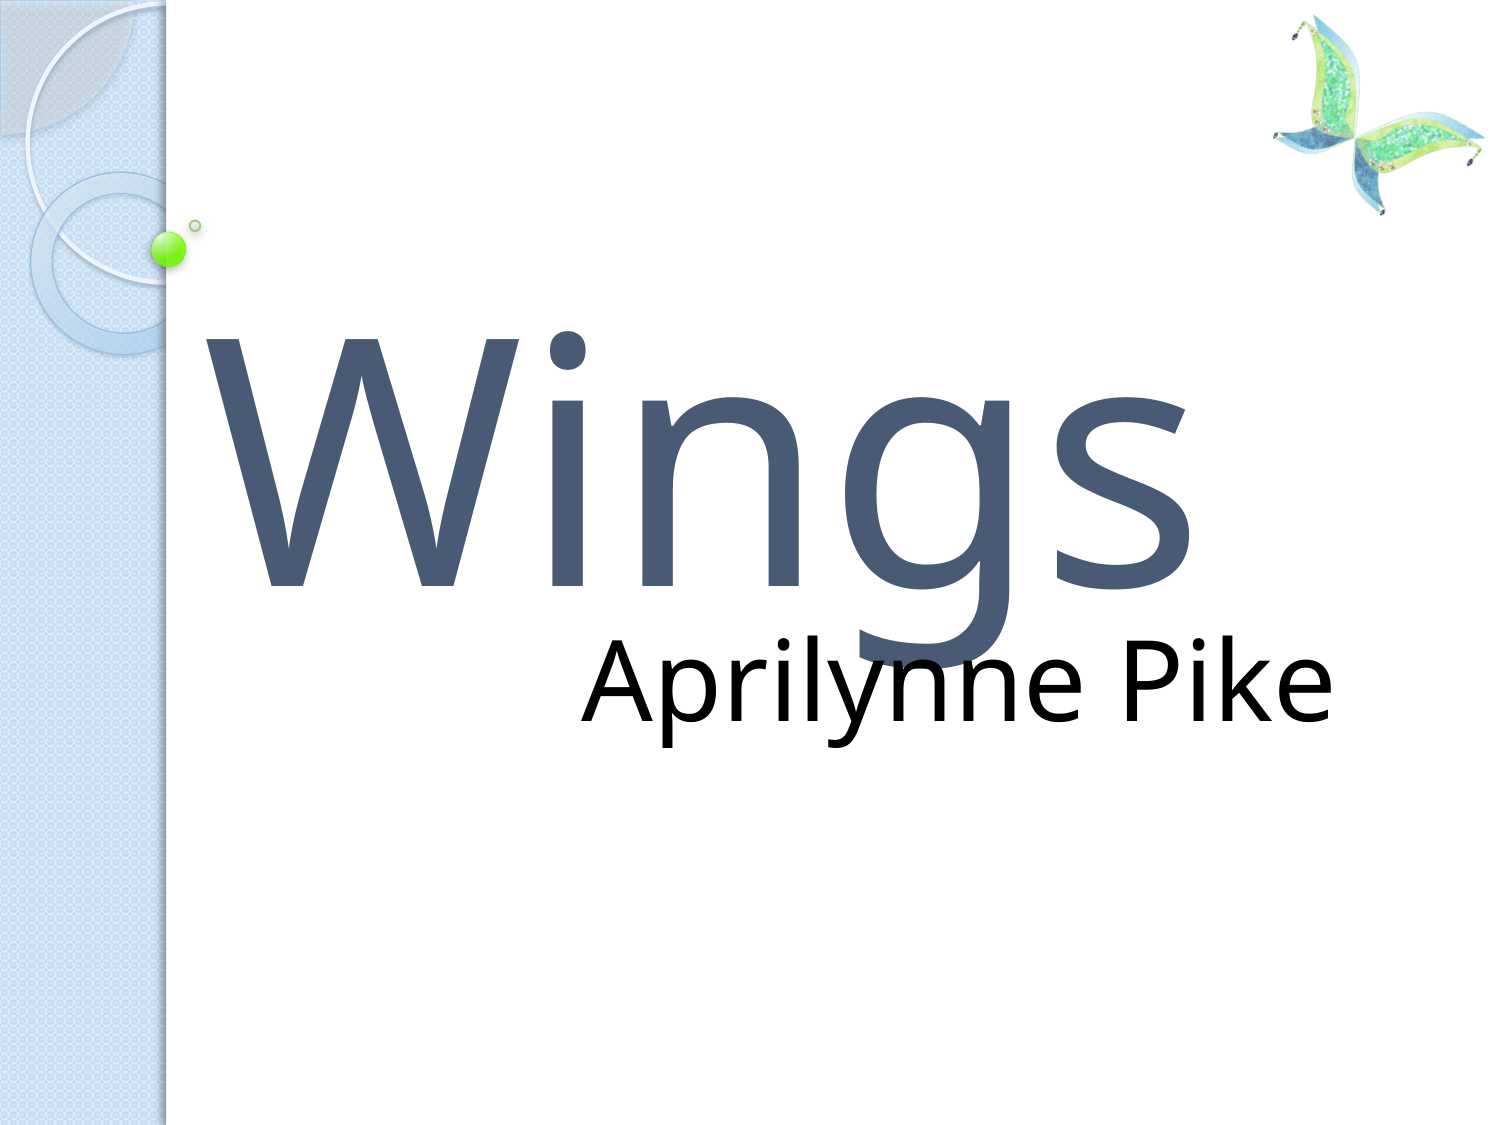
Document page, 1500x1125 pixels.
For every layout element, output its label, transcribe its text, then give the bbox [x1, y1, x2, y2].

picture [1225, 0, 1500, 257]
title Wings [187, 363, 1500, 664]
subtitle Aprilynne Pike [562, 609, 1500, 897]
